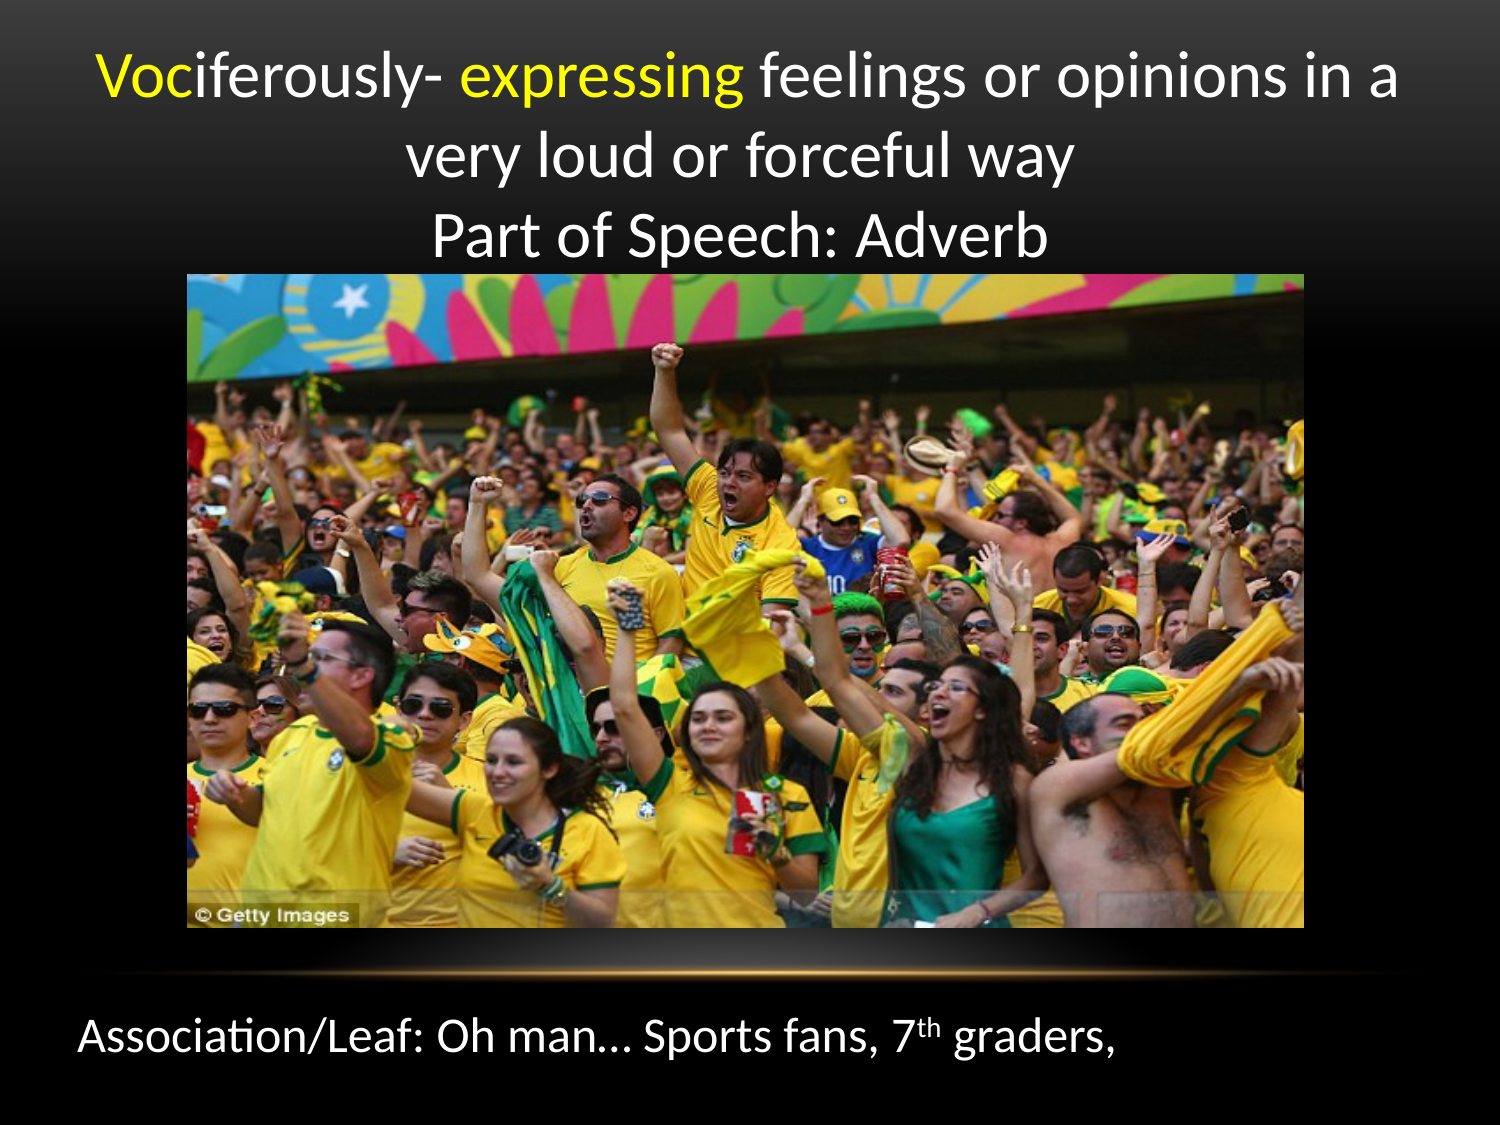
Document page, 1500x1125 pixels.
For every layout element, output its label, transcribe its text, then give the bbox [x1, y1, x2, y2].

text_box Association/Leaf: Oh man… Sports fans, 7th graders, [62, 995, 1272, 1071]
text_box Vociferously- expressing feelings or opinions in a very loud or forceful way Part of Speech: Adverb [40, 23, 1456, 279]
picture [0, 0, 1500, 1125]
